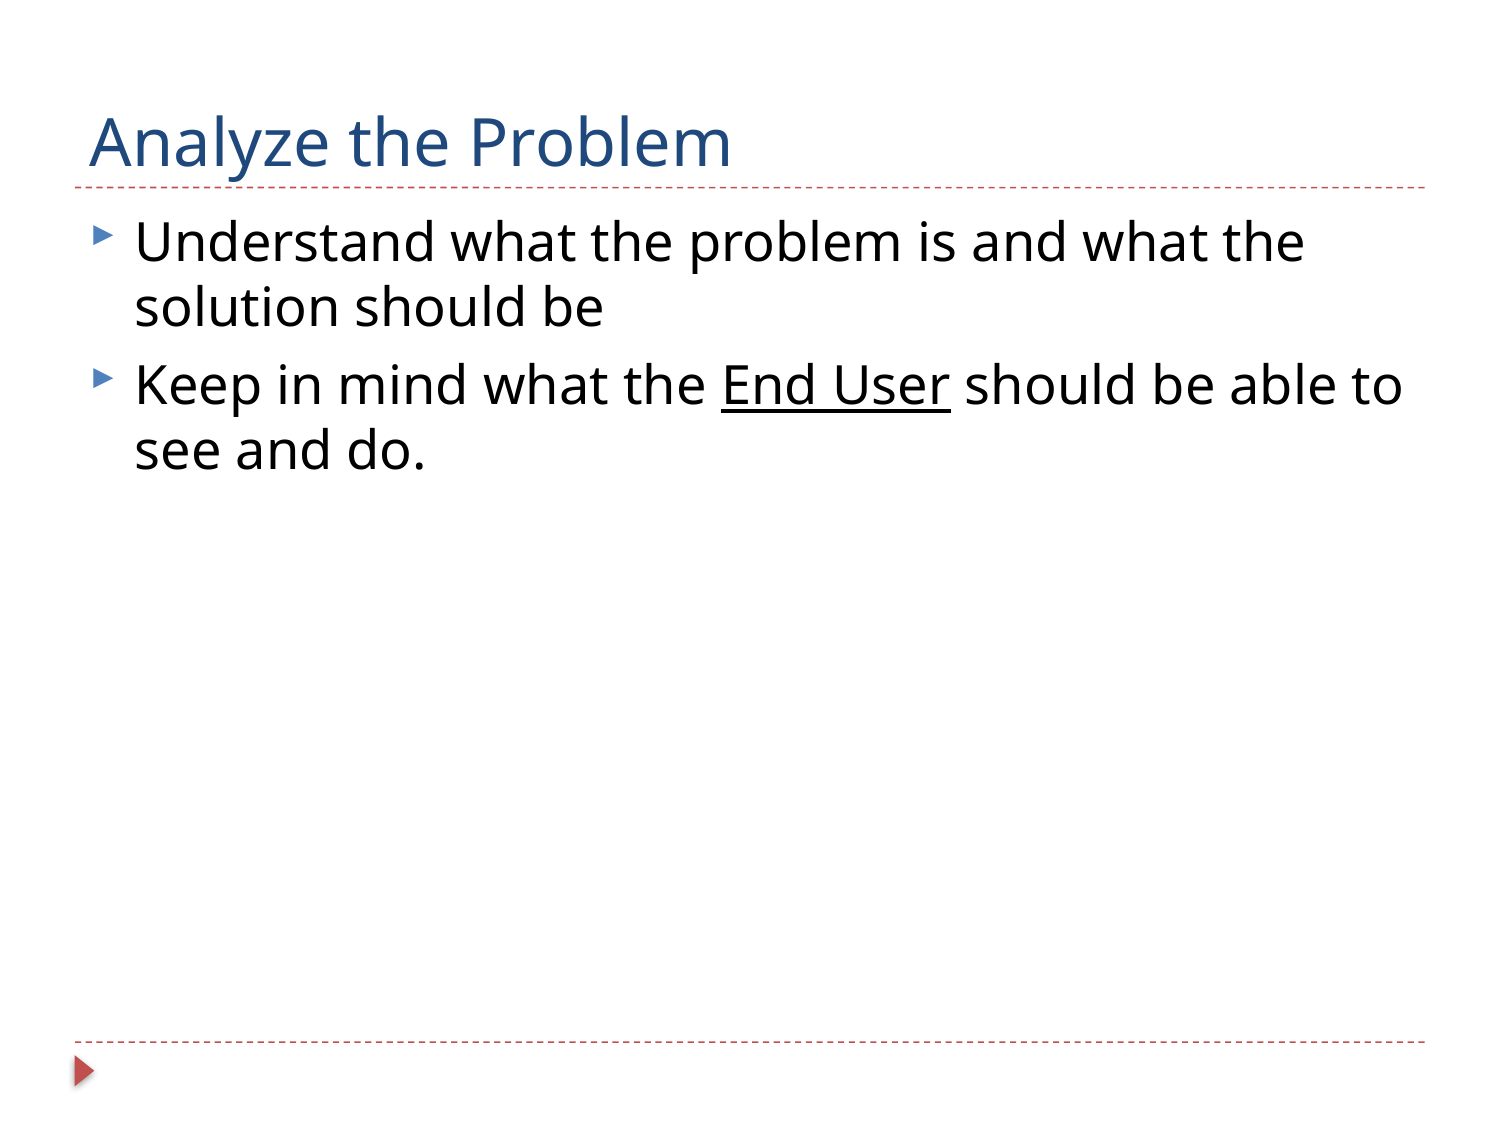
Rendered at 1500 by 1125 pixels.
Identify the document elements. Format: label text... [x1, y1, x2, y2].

title Analyze the Problem [75, 24, 1425, 188]
list Understand what the problem is and what the solution should be Keep in mind what the End User should be able to see and do. [75, 200, 1425, 1010]
